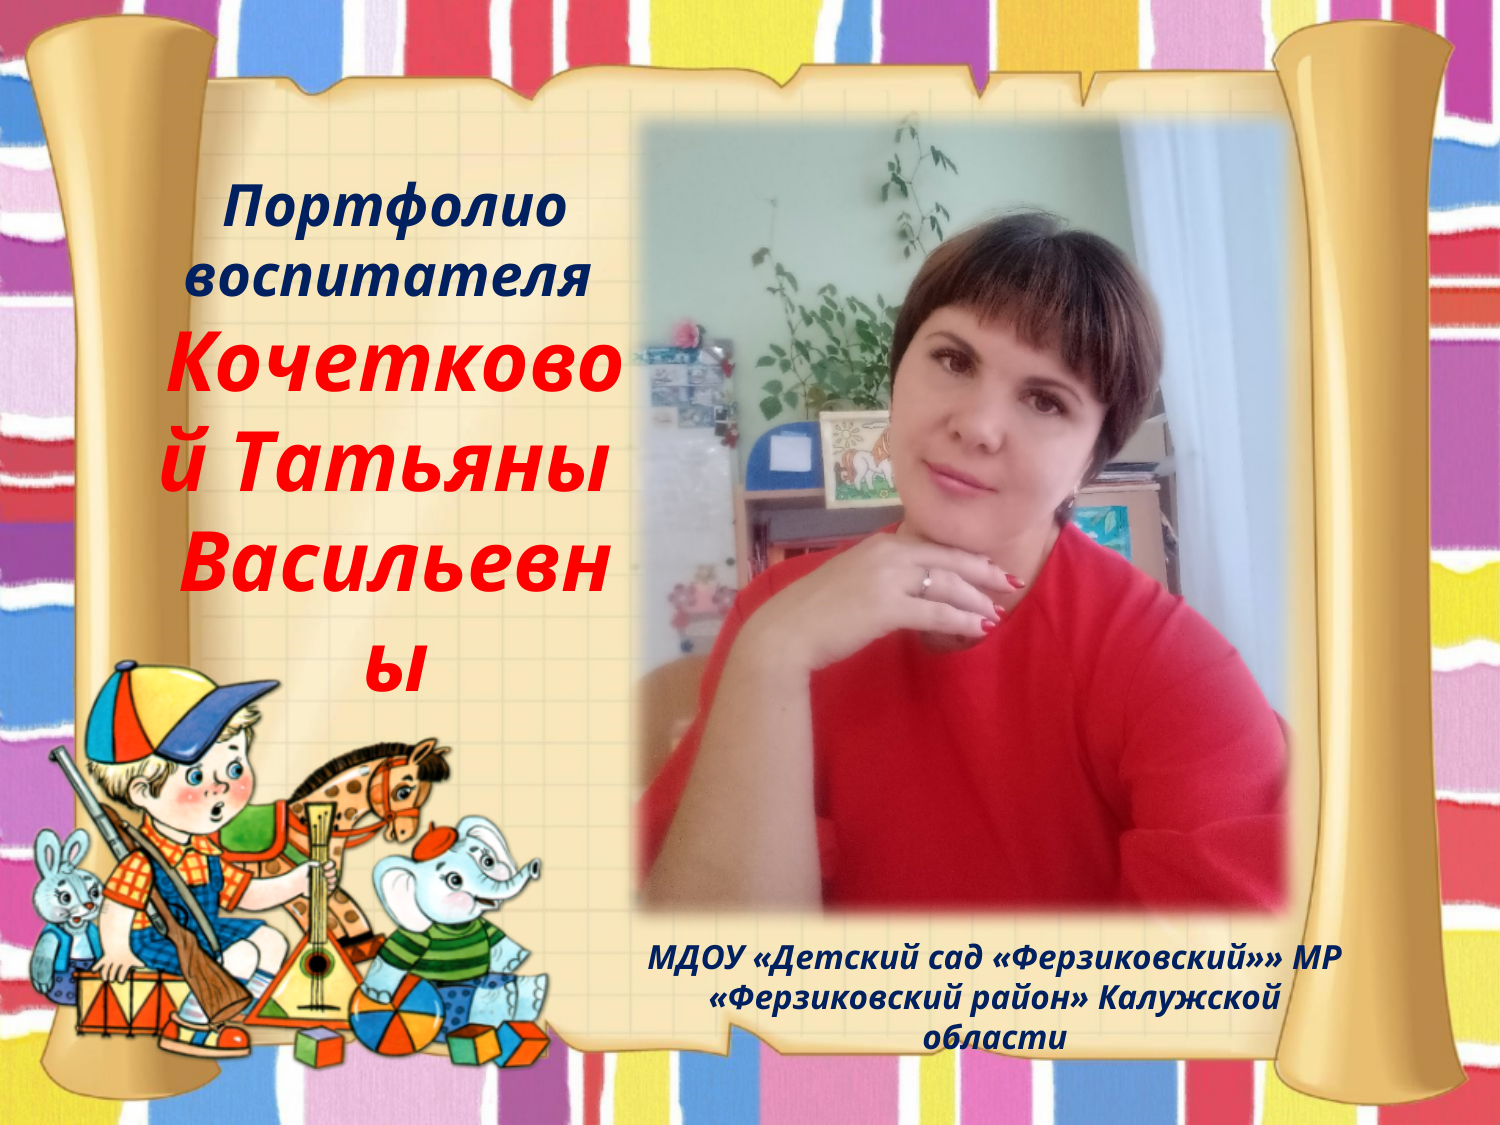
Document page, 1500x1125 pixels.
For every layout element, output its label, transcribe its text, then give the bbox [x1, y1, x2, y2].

picture [0, 0, 1500, 1125]
text_box Портфолио воспитателя Кочетковой Татьяны Васильевны [135, 160, 614, 716]
text_box МДОУ «Детский сад «Ферзиковский»» МР «Ферзиковский район» Калужской области [620, 928, 1370, 1064]
